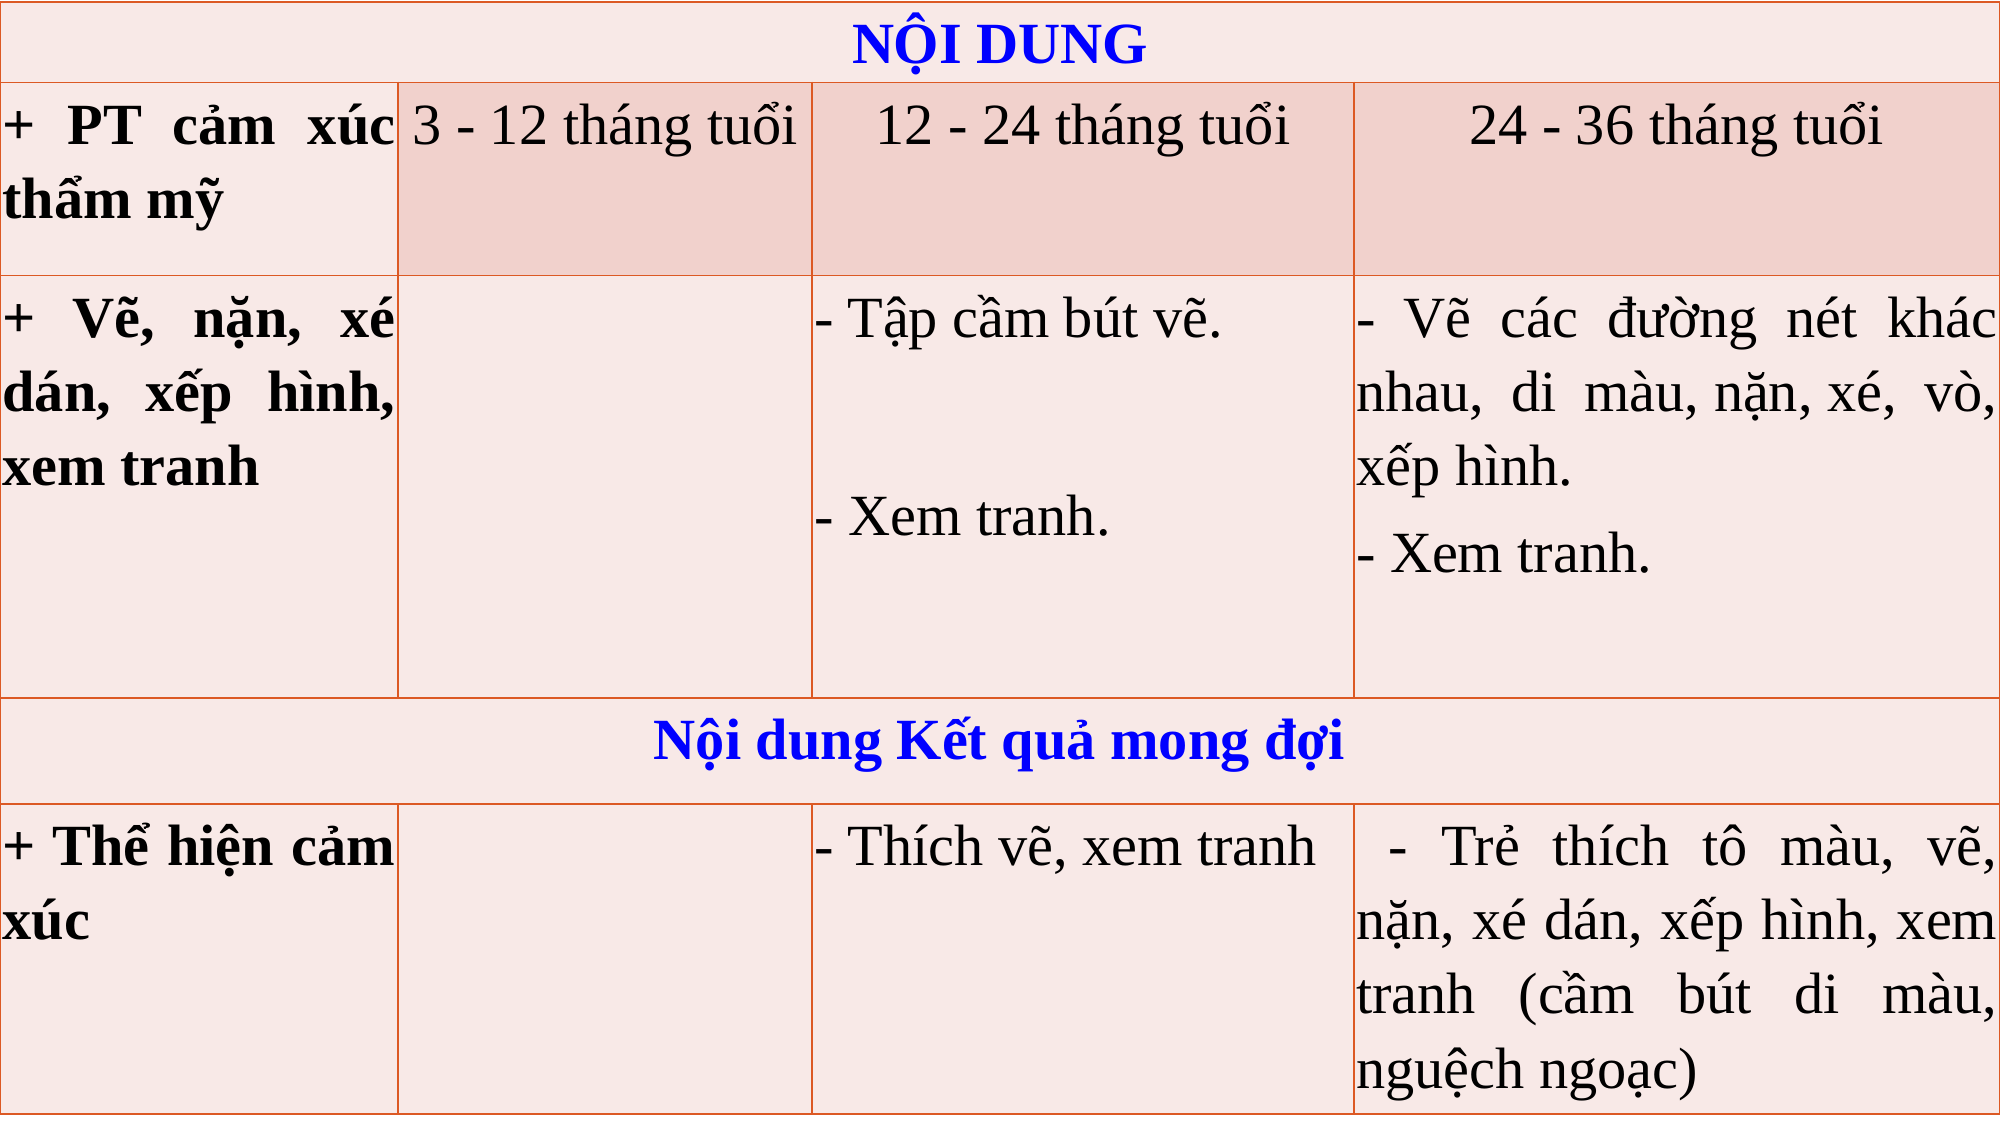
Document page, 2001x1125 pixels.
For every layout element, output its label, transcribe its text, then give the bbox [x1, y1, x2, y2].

table_header NỘI DUNG [1, 3, 1999, 82]
table_cell [399, 805, 811, 1113]
table_cell 3 - 12 tháng tuổi [399, 83, 811, 275]
table_cell - Tập cầm bút vẽ. - Xem tranh. [813, 276, 1353, 697]
table_cell - Thích vẽ, xem tranh [813, 805, 1353, 1113]
table_cell + Thể hiện cảm xúc [1, 805, 397, 1113]
table_cell 12 - 24 tháng tuổi [813, 83, 1353, 275]
table_cell + Vẽ, nặn, xé dán, xếp hình, xem tranh [1, 276, 397, 697]
table_cell - Trẻ thích tô màu, vẽ, nặn, xé dán, xếp hình, xem tranh (cầm bút di màu, nguệch ngoạc) [1355, 805, 1999, 1113]
table_cell 24 - 36 tháng tuổi [1355, 83, 1999, 275]
table_cell Nội dung Kết quả mong đợi [1, 699, 1999, 803]
table_cell + PT cảm xúc thẩm mỹ [1, 83, 397, 275]
table_cell [399, 276, 811, 697]
table_cell - Vẽ các đường nét khác nhau, di màu, nặn, xé, vò, xếp hình. - Xem tranh. [1355, 276, 1999, 697]
